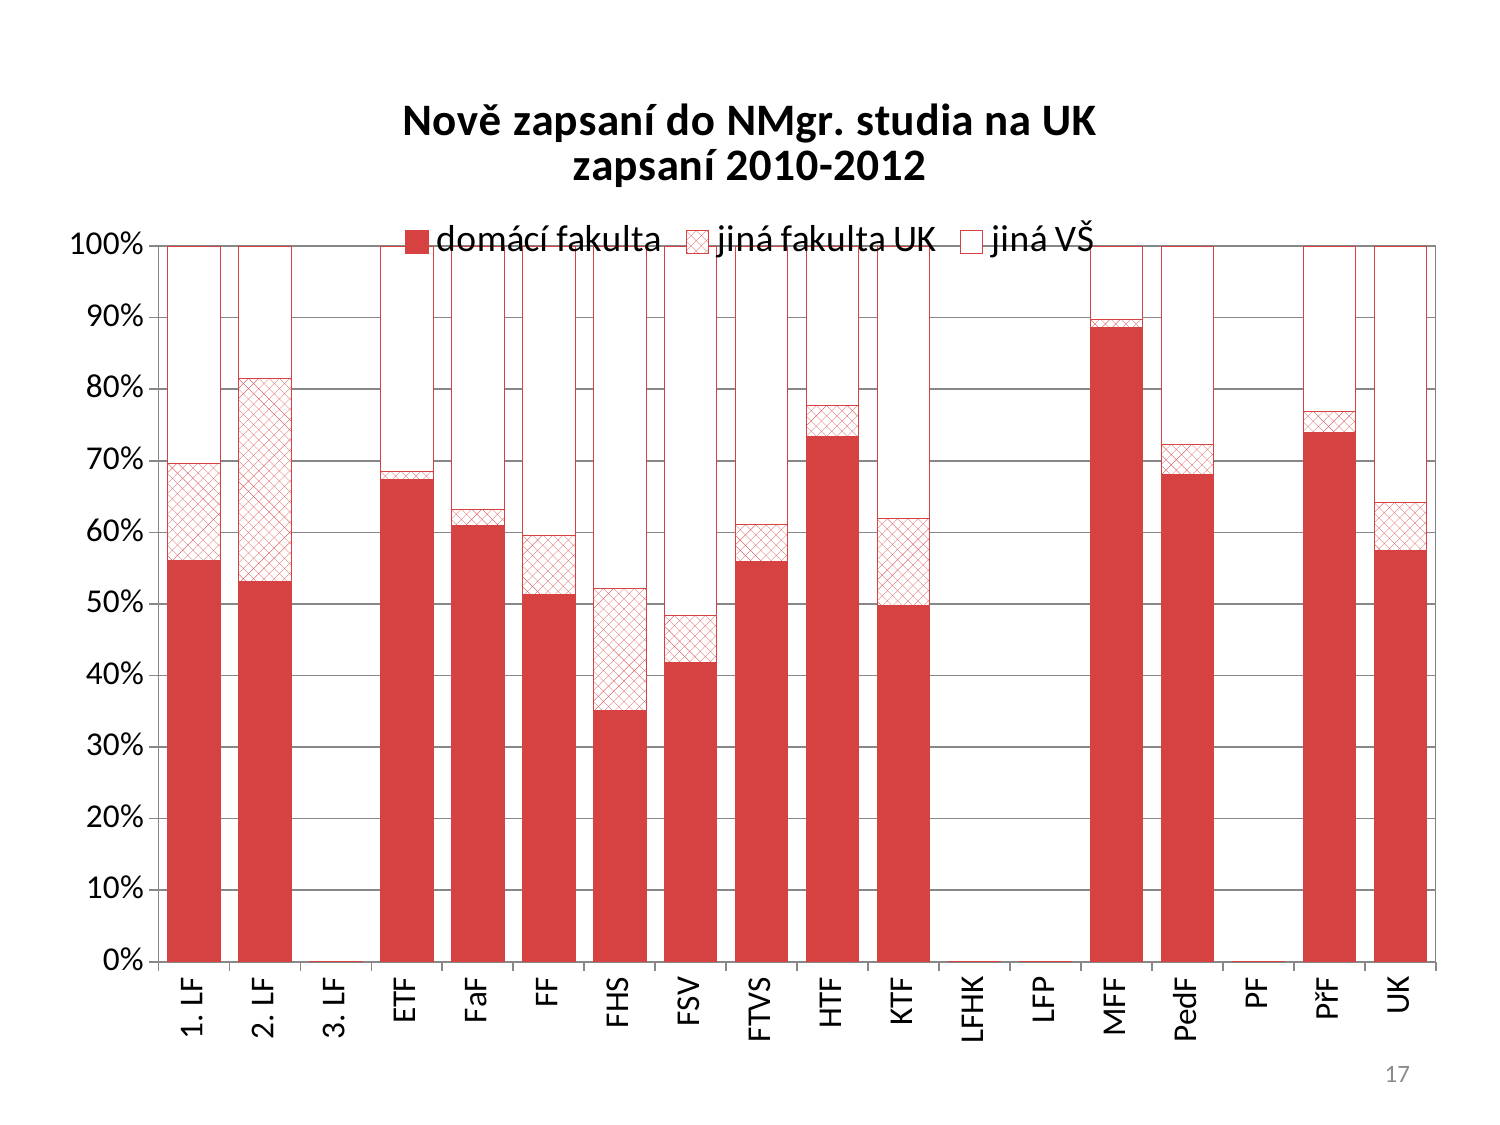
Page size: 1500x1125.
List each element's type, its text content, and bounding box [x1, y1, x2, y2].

slide_number 17 [1074, 1070, 1425, 1103]
chart [41, 58, 1459, 1064]
